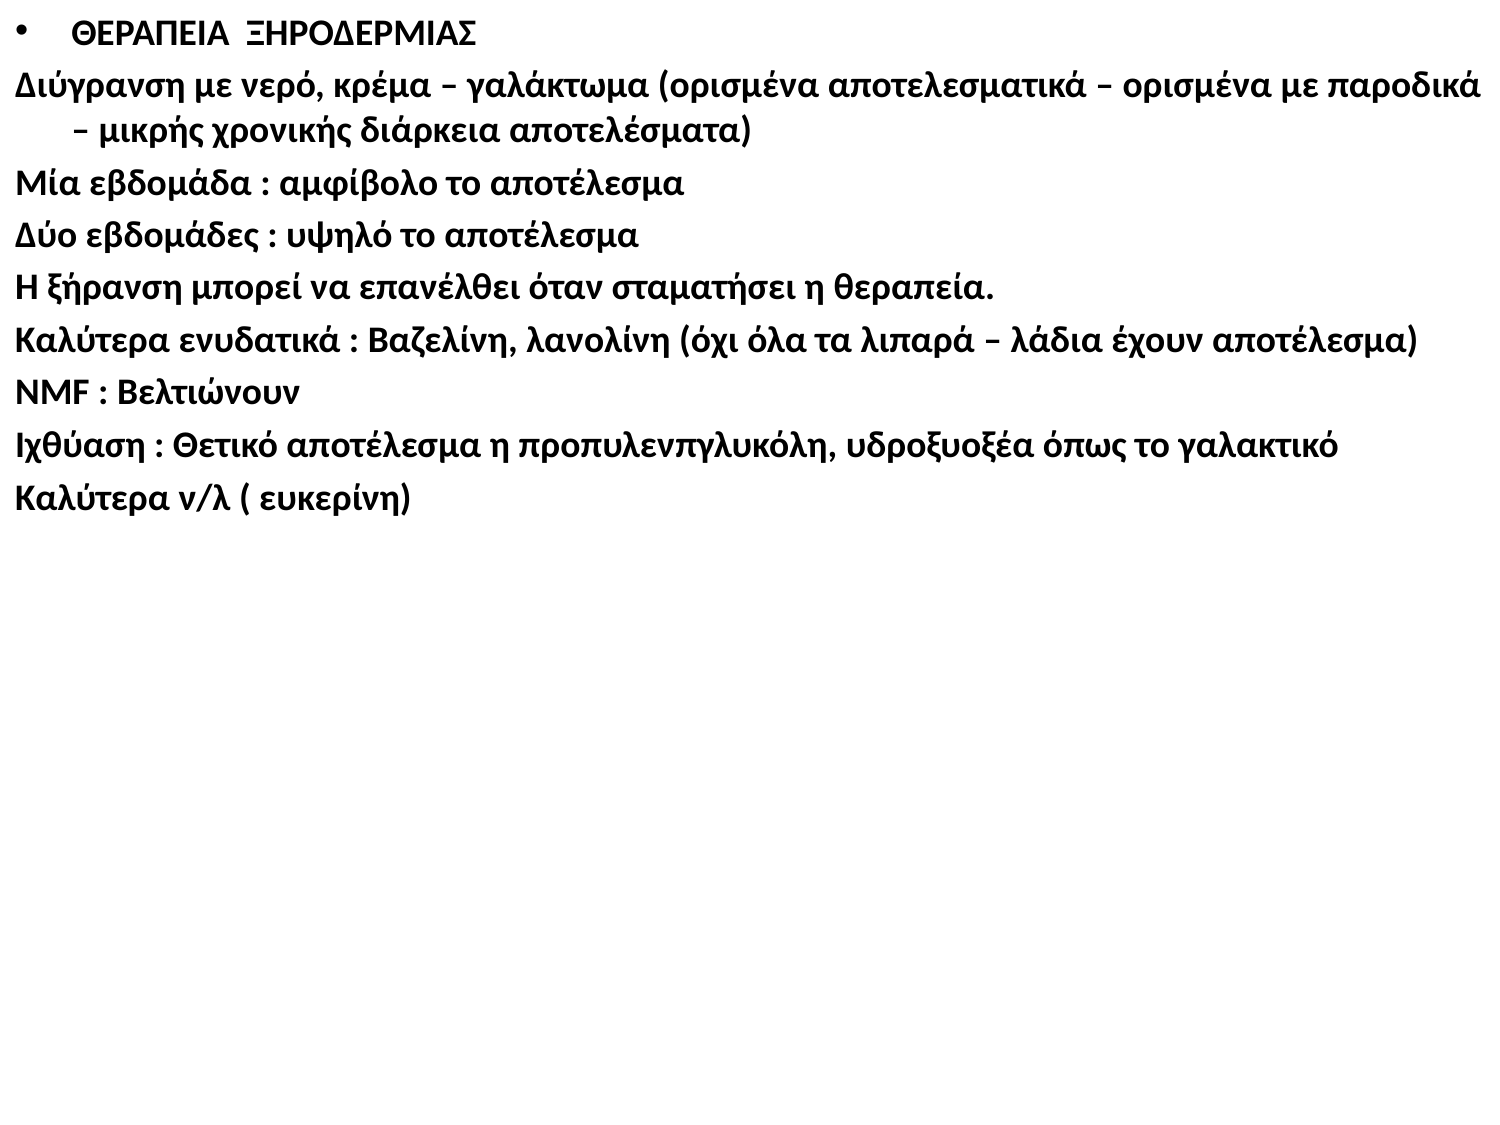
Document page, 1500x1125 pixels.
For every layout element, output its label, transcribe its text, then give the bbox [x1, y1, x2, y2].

list ΘΕΡΑΠΕΙΑ ΞΗΡΟΔΕΡΜΙΑΣ Διύγρανση με νερό, κρέμα – γαλάκτωμα (ορισμένα αποτελεσματικά – ορισμένα με παροδικά – μικρής χρονικής διάρκεια αποτελέσματα) Μία εβδομάδα : αμφίβολο το αποτέλεσμα Δύο εβδομάδες : υψηλό το αποτέλεσμα Η ξήρανση μπορεί να επανέλθει όταν σταματήσει η θεραπεία. Καλύτερα ενυδατικά : Βαζελίνη, λανολίνη (όχι όλα τα λιπαρά – λάδια έχουν αποτέλεσμα) NMF : Βελτιώνουν Ιχθύαση : Θετικό αποτέλεσμα η προπυλενπγλυκόλη, υδροξυοξέα όπως το γαλακτικό Καλύτερα ν/λ ( ευκερίνη) [0, 0, 1500, 1125]
